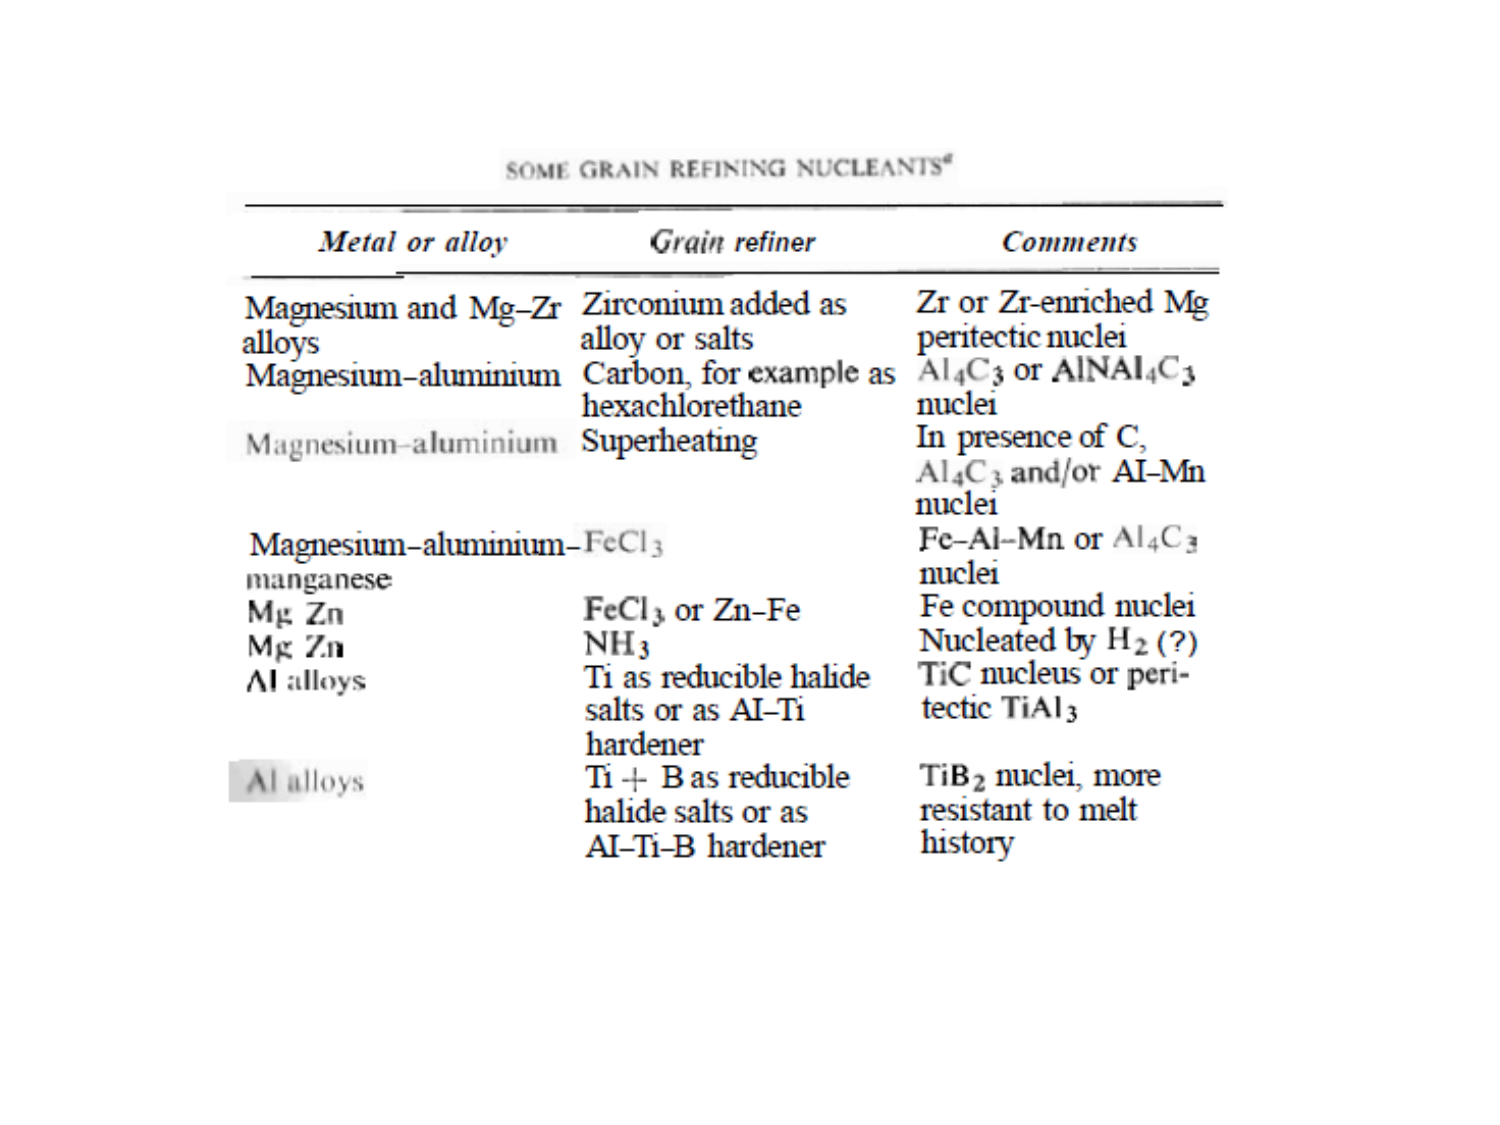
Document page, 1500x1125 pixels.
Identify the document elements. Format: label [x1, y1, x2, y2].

list [211, 148, 1283, 925]
